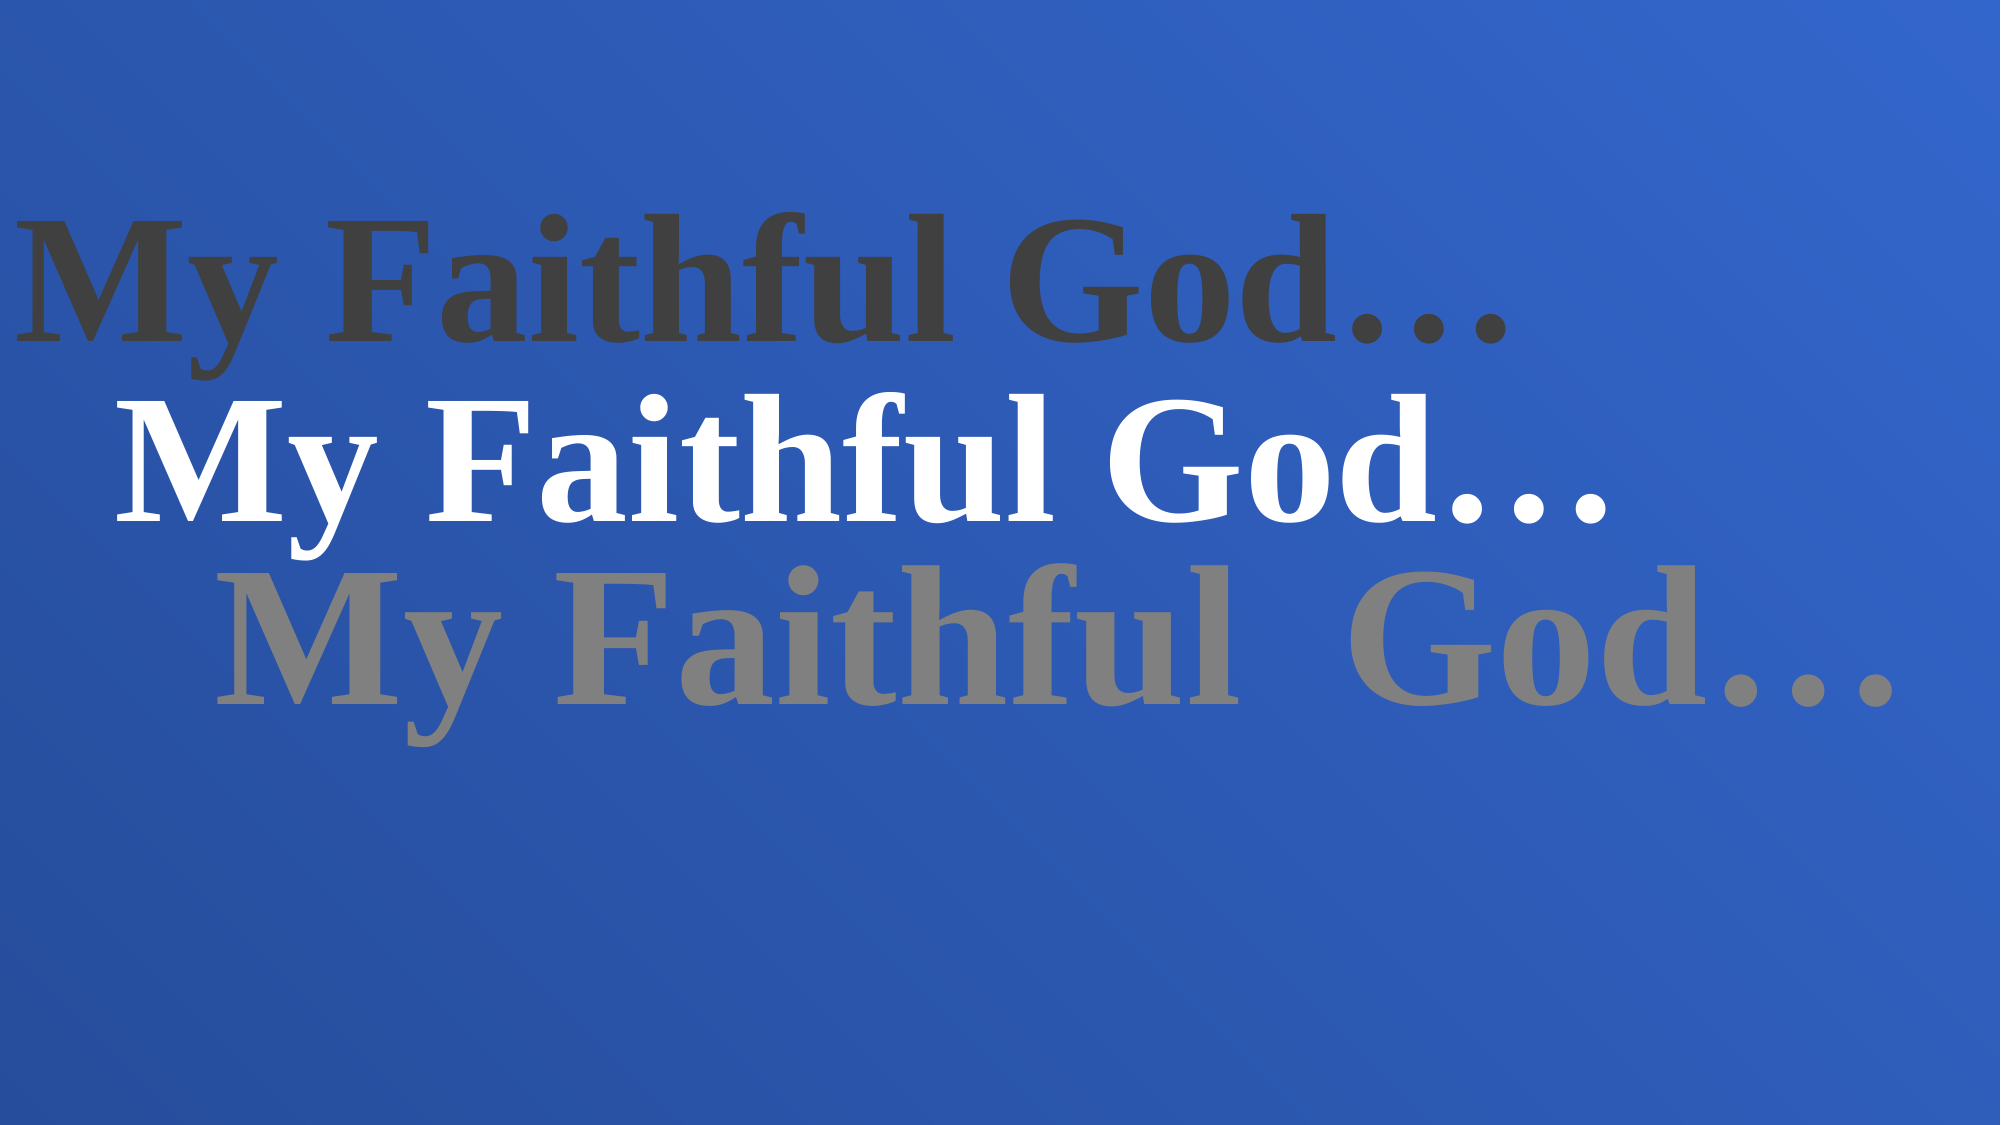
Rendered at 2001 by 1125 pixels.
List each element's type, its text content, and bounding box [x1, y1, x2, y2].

text_box My Faithful God… My Faithful God… My Faithful God… [0, 187, 2000, 936]
